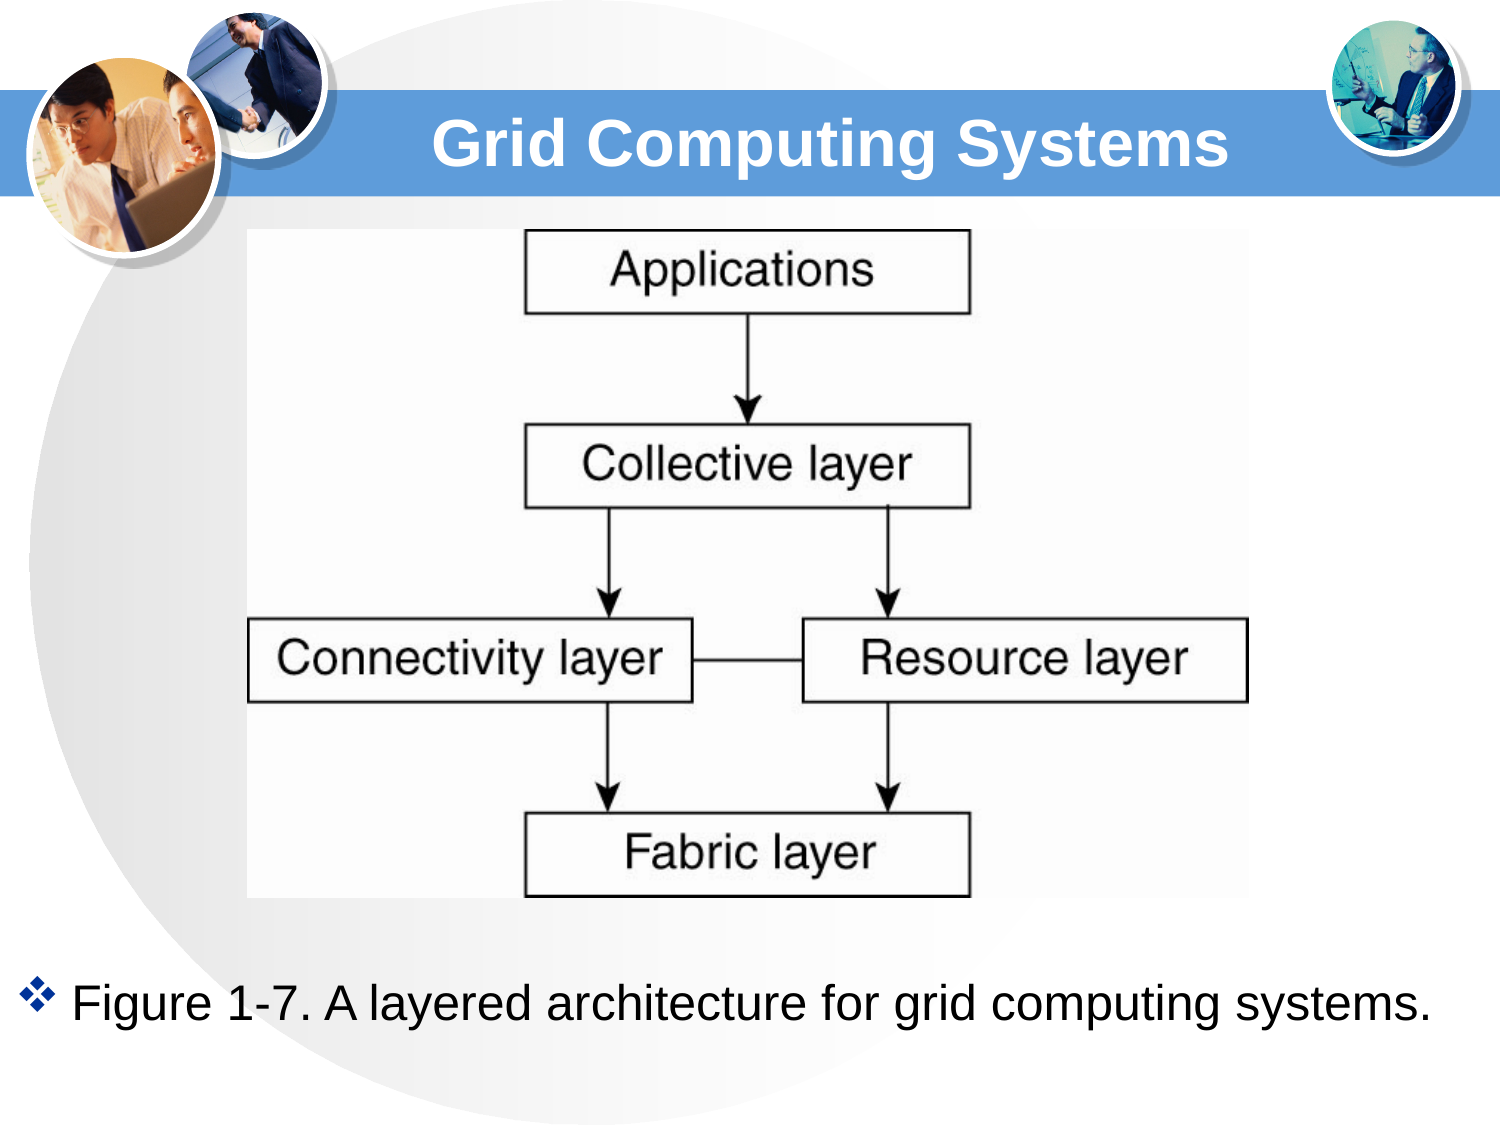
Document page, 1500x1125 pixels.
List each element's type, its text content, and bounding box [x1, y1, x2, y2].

list Figure 1-7. A layered architecture for grid computing systems. [0, 962, 1500, 1075]
title Grid Computing Systems [337, 99, 1325, 180]
picture [187, 13, 321, 152]
picture [247, 229, 1249, 899]
picture [1333, 21, 1455, 150]
picture [33, 58, 215, 252]
